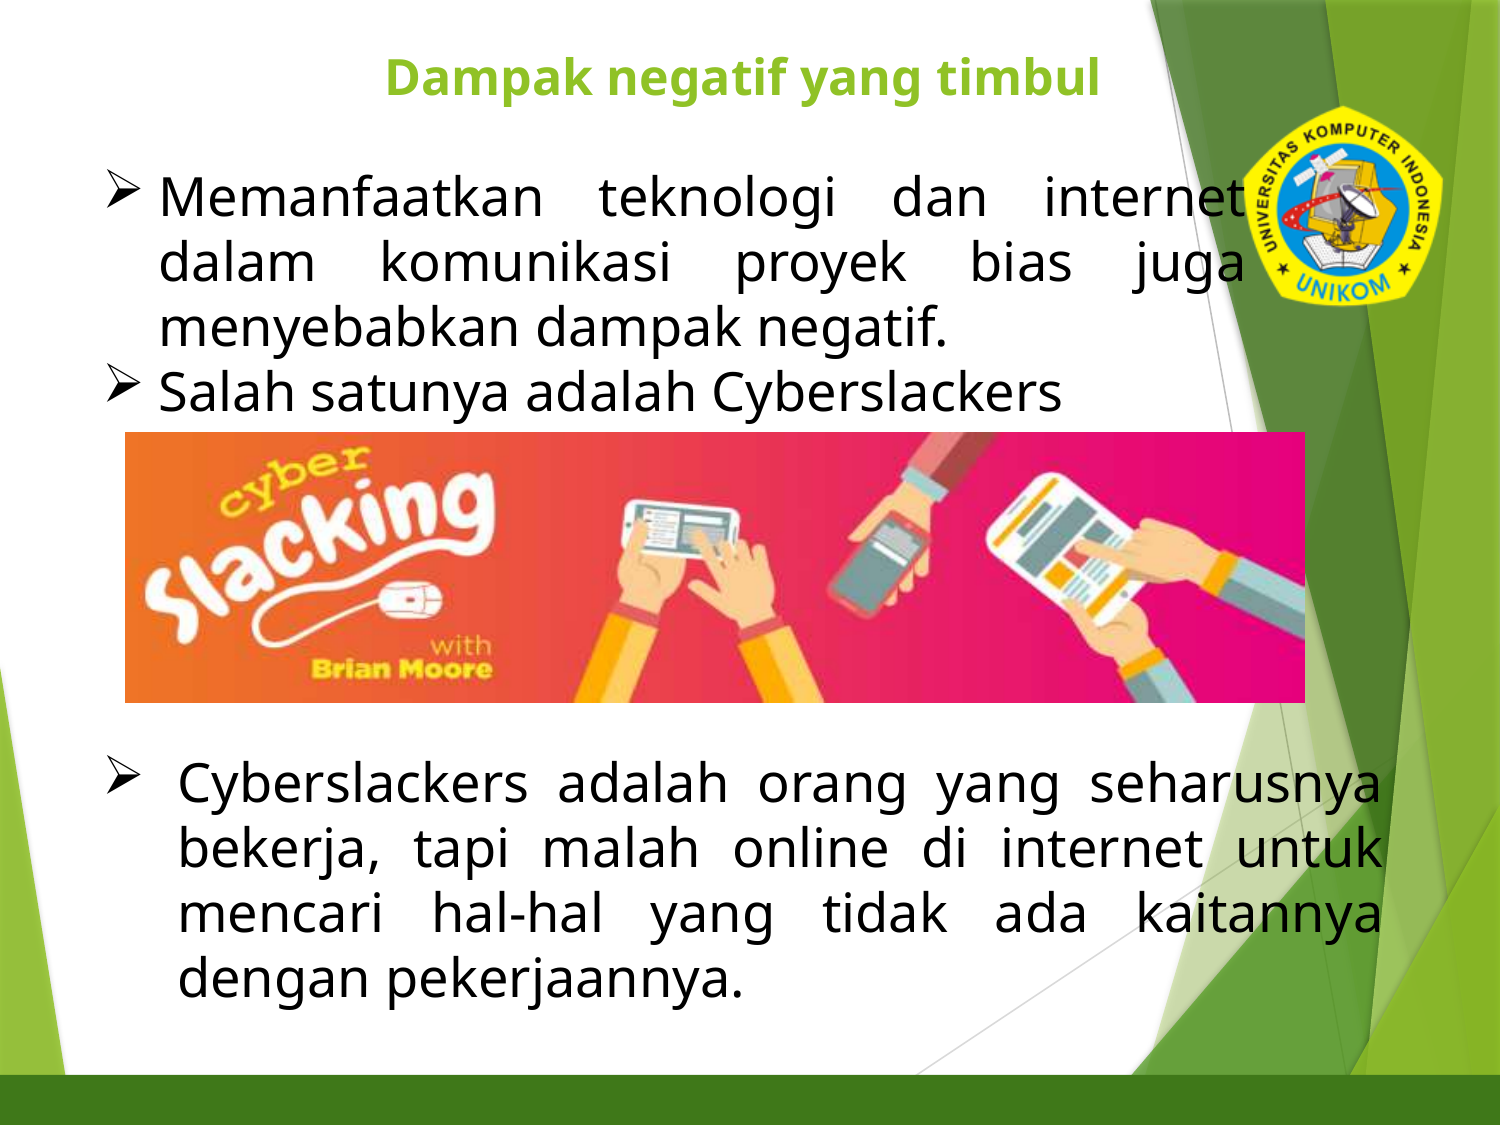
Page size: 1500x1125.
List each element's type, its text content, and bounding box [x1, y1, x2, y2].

text_box Memanfaatkan teknologi dan internet dalam komunikasi proyek bias juga menyebabkan dampak negatif. Salah satunya adalah Cyberslackers [87, 155, 1263, 430]
picture [1237, 125, 1449, 313]
title Dampak negatif yang timbul [37, 37, 1450, 125]
picture [124, 432, 1306, 704]
text_box Cyberslackers adalah orang yang seharusnya bekerja, tapi malah online di internet untuk mencari hal-hal yang tidak ada kaitannya dengan pekerjaannya. [87, 741, 1400, 1016]
